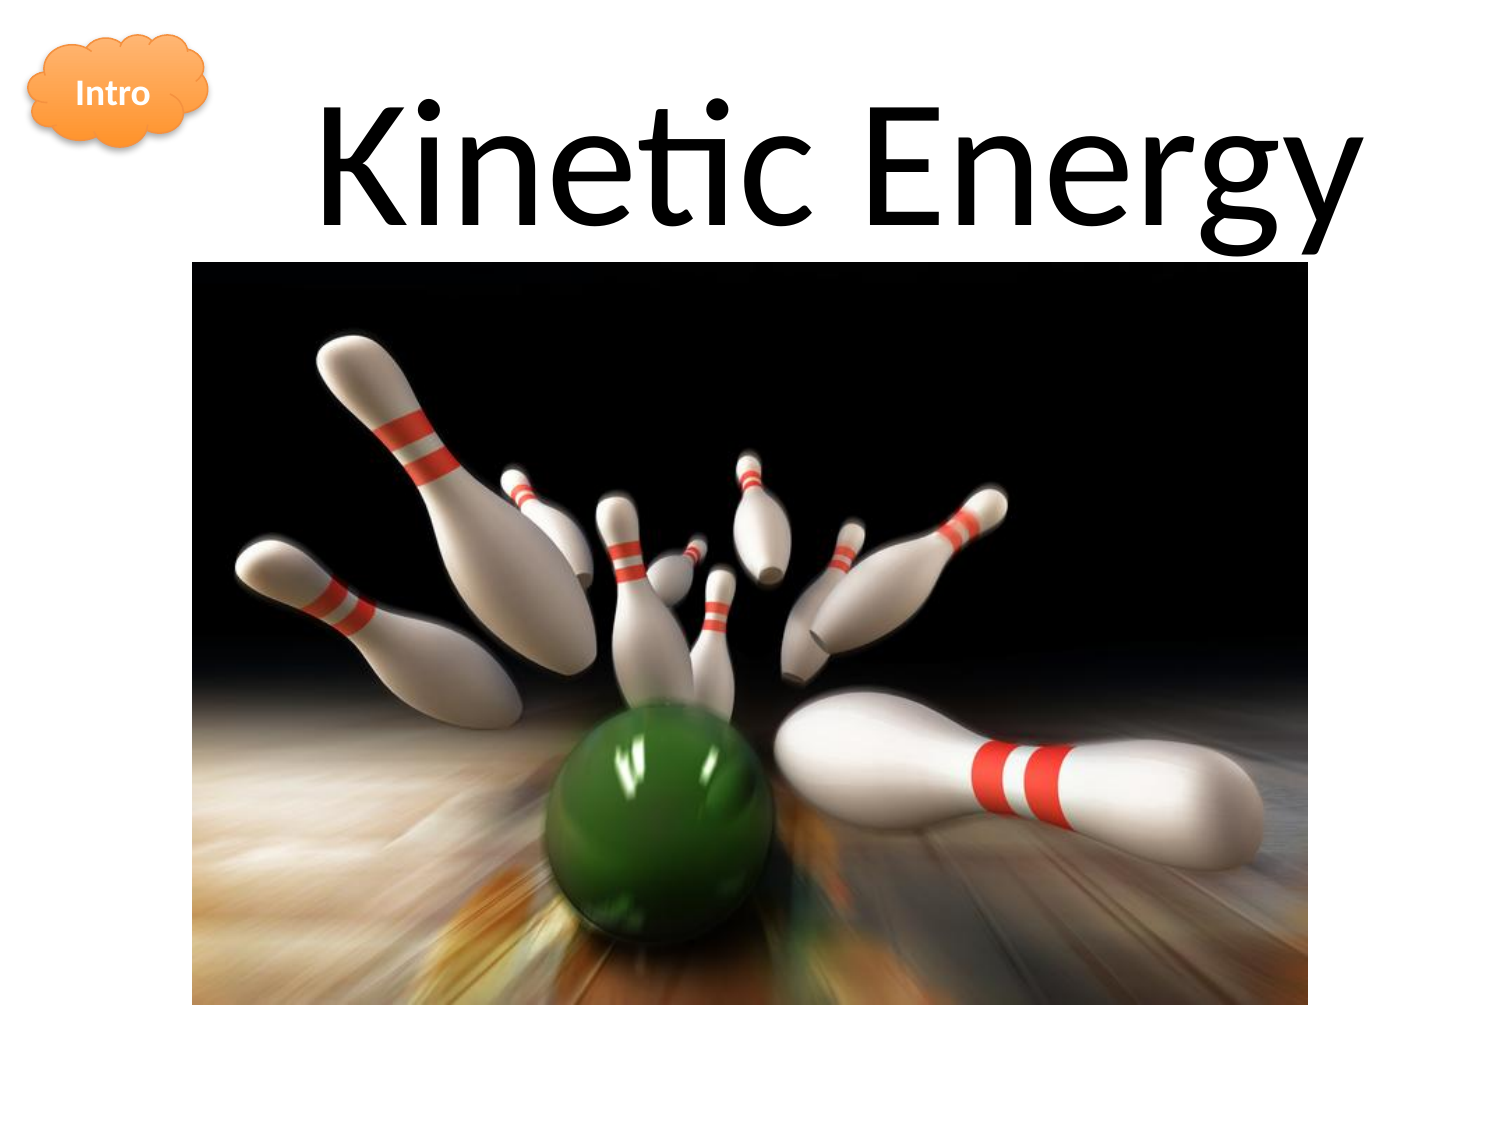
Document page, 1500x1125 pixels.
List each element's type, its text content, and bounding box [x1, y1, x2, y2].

text_box Kinetic Energy [234, 34, 1444, 315]
text_box Intro [60, 60, 176, 121]
picture [74, 262, 1426, 1006]
text_box [27, 34, 208, 138]
